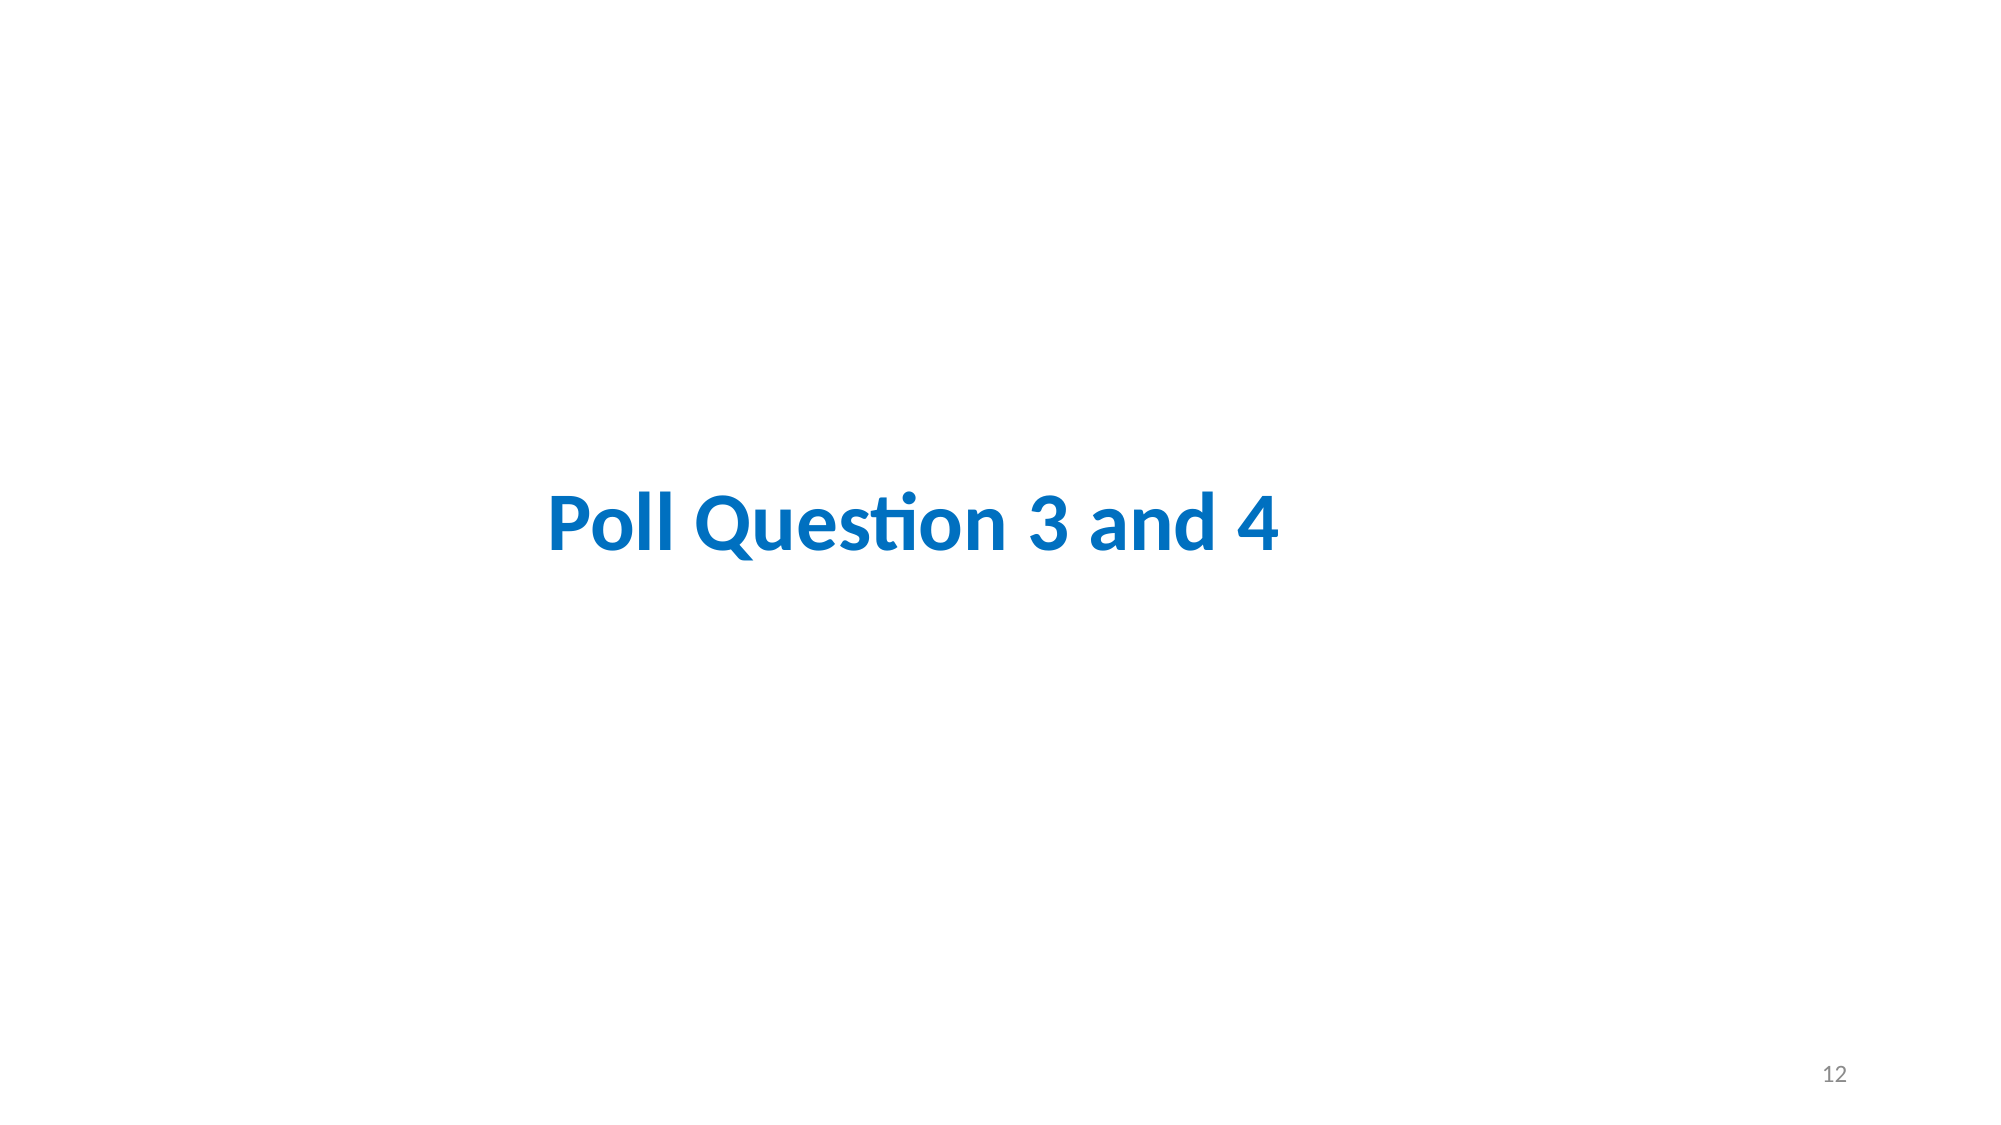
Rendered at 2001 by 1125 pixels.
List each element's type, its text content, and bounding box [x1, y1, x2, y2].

slide_number 12 [1412, 1042, 1863, 1103]
text_box Poll Question 3 and 4 [532, 459, 1372, 575]
